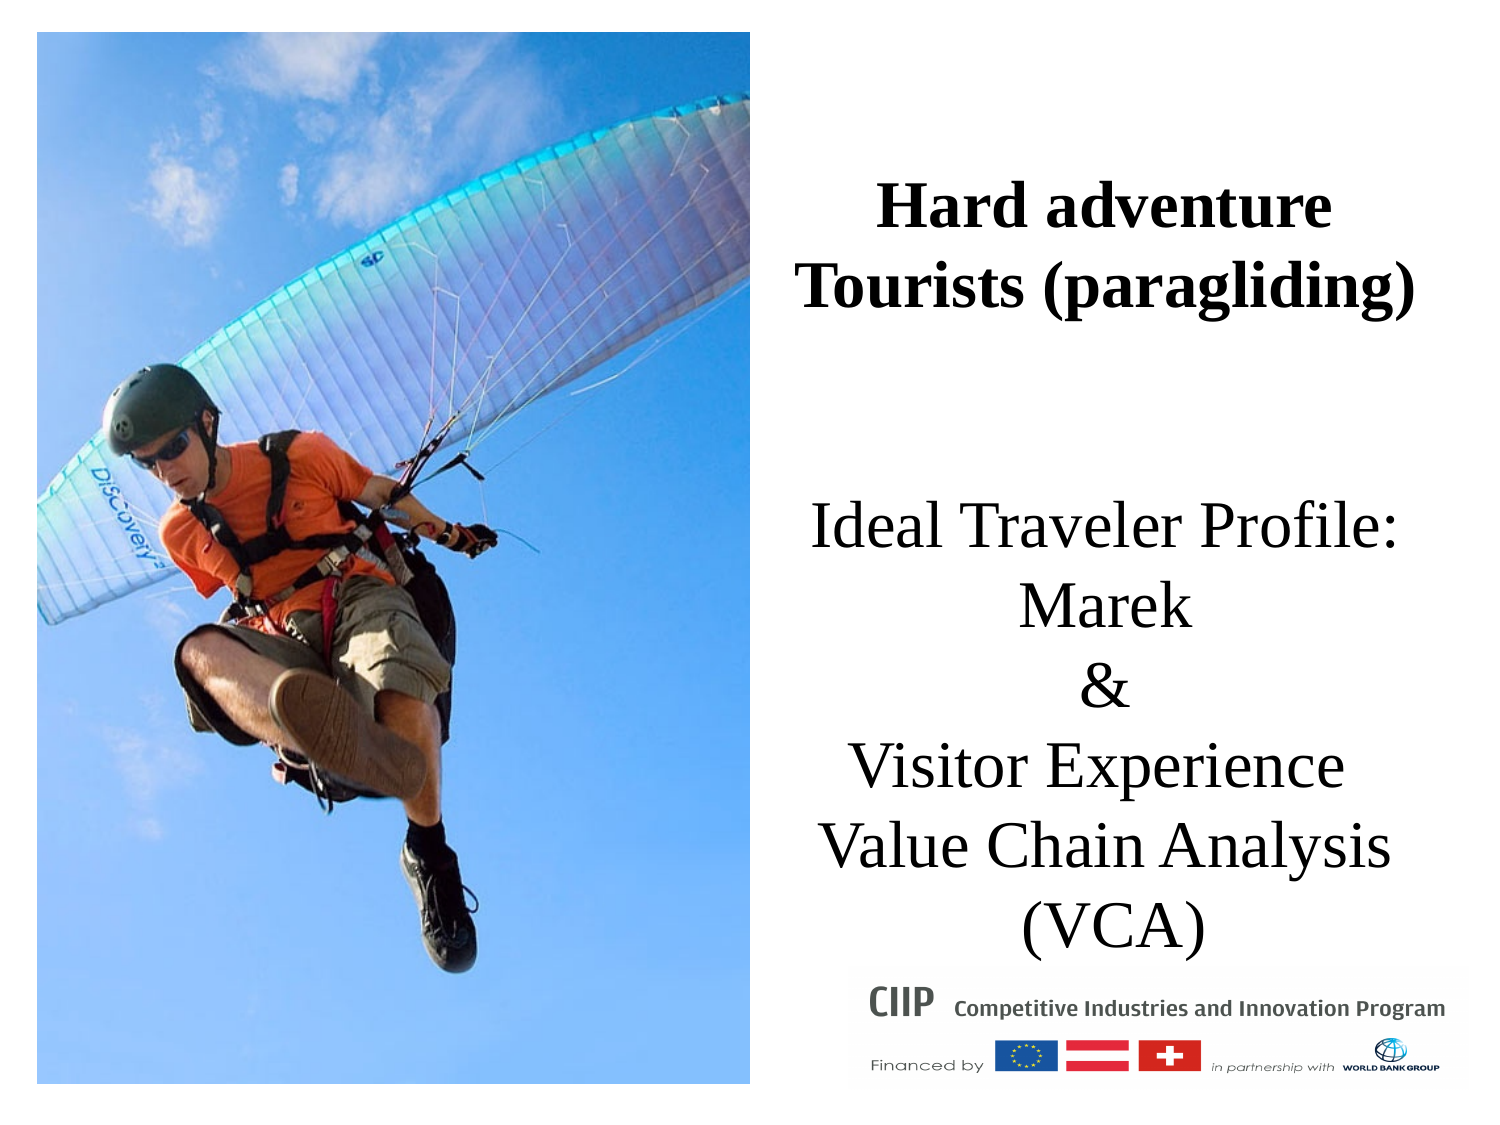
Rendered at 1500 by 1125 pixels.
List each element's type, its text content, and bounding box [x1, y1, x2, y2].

title Hard adventure Tourists (paragliding) Ideal Traveler Profile: Marek & Visitor Experience Value Chain Analysis (VCA) [755, 122, 1469, 1000]
picture [36, 32, 751, 1084]
picture [848, 966, 1469, 1090]
